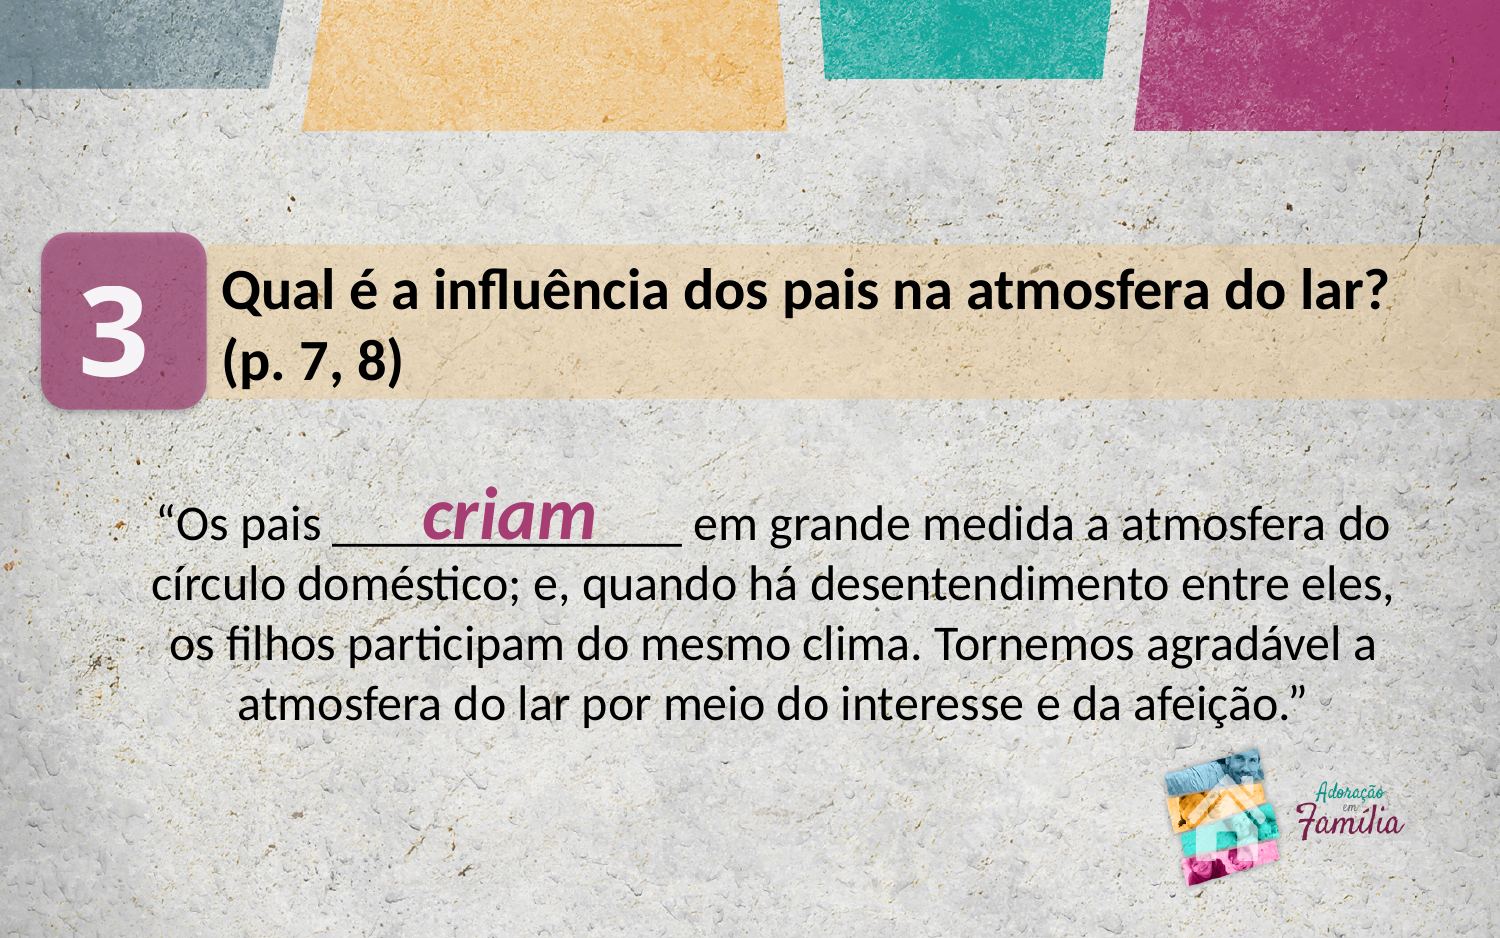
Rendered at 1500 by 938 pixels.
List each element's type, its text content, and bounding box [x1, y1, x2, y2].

text_box [40, 231, 208, 411]
text_box criam [407, 456, 680, 562]
text_box Qual é a influência dos pais na atmosfera do lar? (p. 7, 8) [206, 244, 1500, 399]
text_box 3 [63, 244, 165, 409]
text_box “Os pais ______________ em grande medida a atmosfera do círculo doméstico; e, quando há desentendimento entre eles, os filhos participam do mesmo clima. Tornemos agradável a atmosfera do lar por meio do interesse e da afeição.” [135, 482, 1412, 738]
picture [0, 0, 1500, 938]
